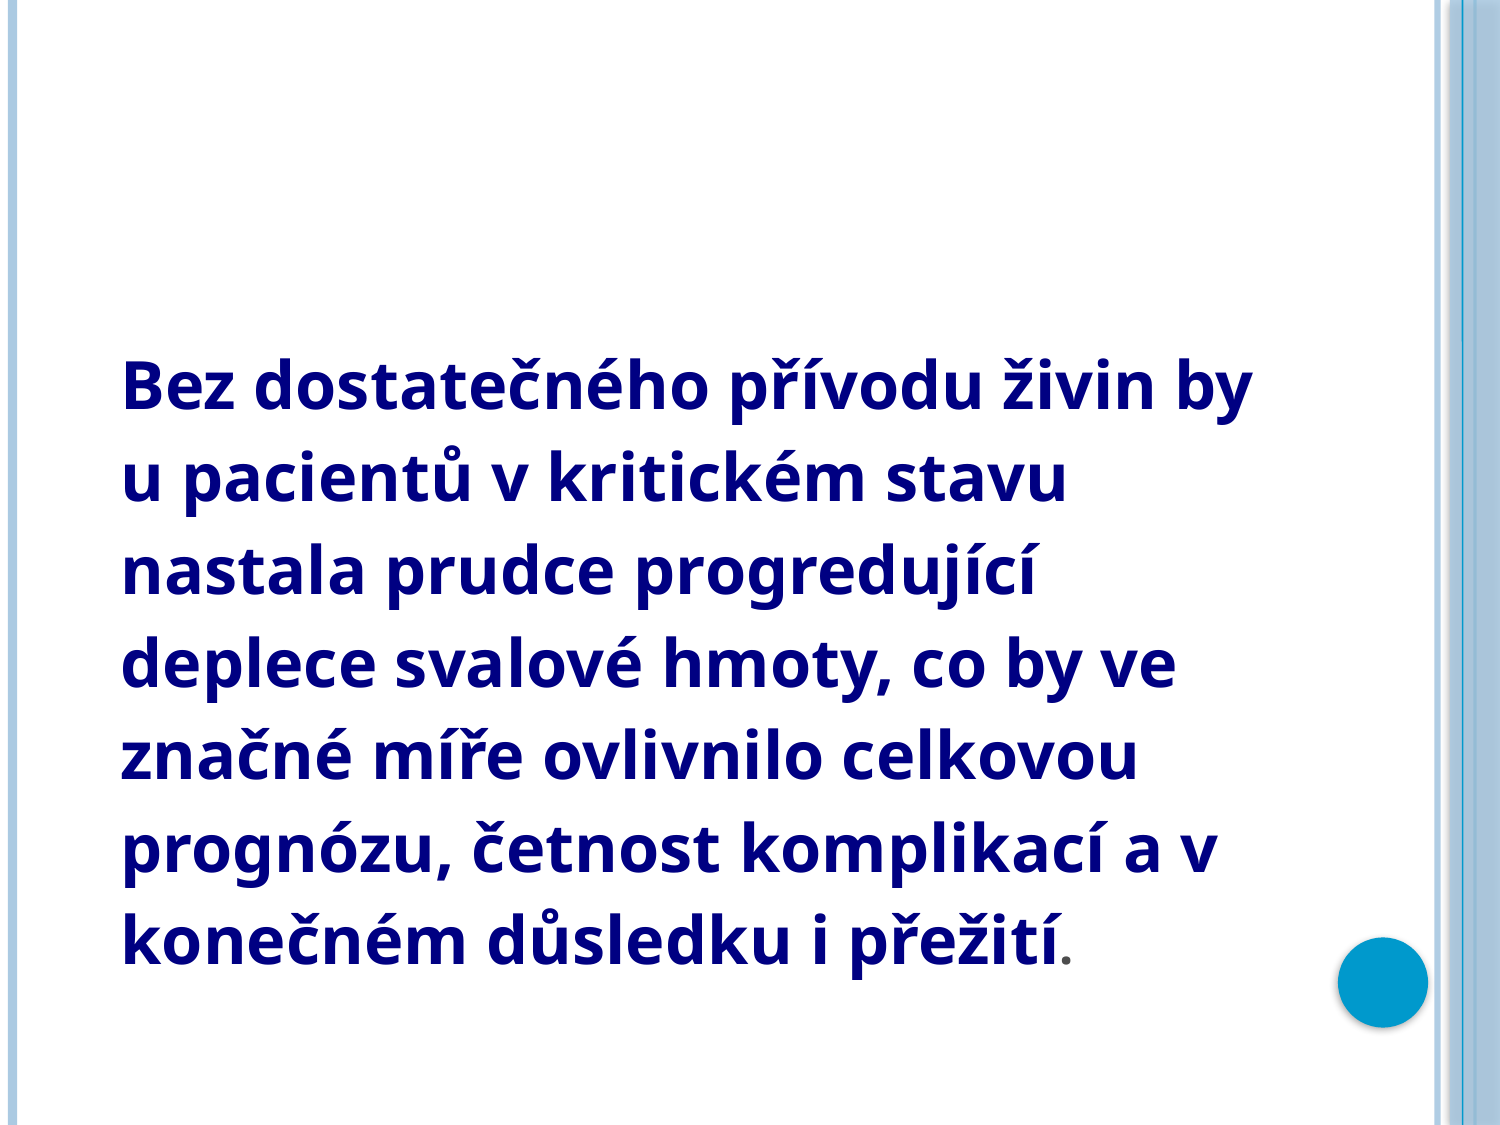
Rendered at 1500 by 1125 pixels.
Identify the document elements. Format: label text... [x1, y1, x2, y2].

list Bez dostatečného přívodu živin by u pacientů v kritickém stavu nastala prudce progredující deplece svalové hmoty, co by ve značné míře ovlivnilo celkovou prognózu, četnost komplikací a v konečném důsledku i přežití. [105, 262, 1301, 1063]
